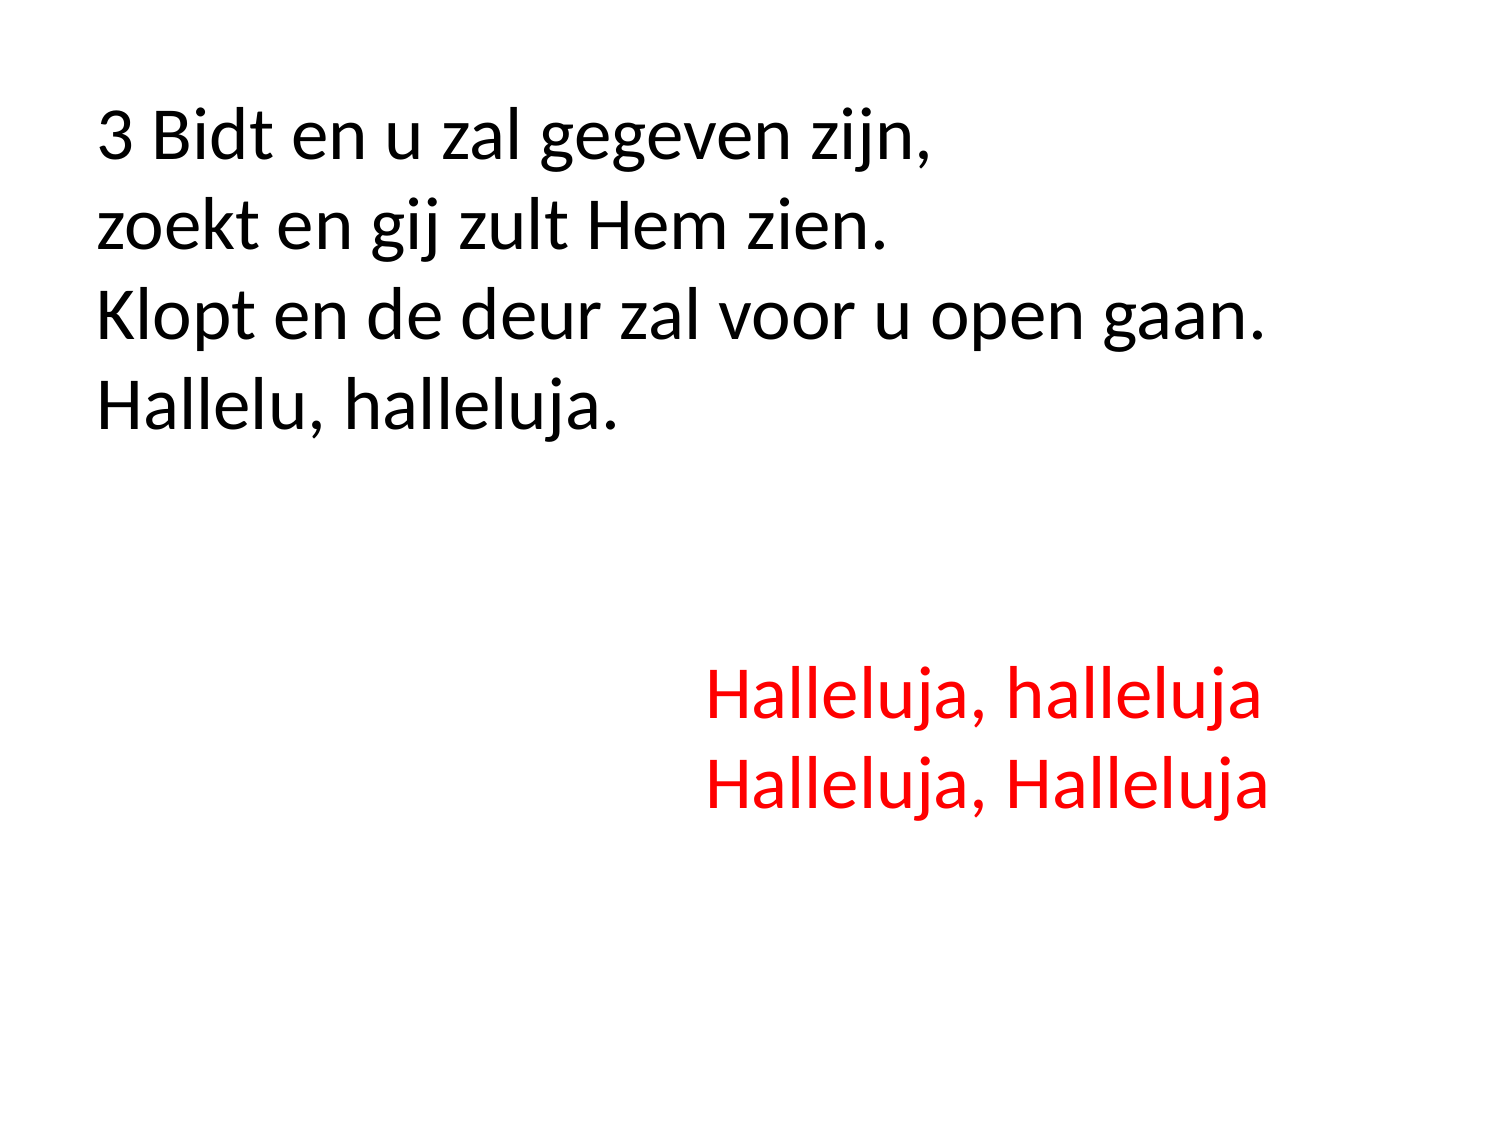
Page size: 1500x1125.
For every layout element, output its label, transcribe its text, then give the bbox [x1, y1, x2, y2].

text_box 3 Bidt en u zal gegeven zijn, zoekt en gij zult Hem zien. Klopt en de deur zal voor u open gaan. Hallelu, halleluja. [81, 77, 1438, 543]
text_box Halleluja, halleluja Halleluja, Halleluja [690, 636, 1342, 831]
